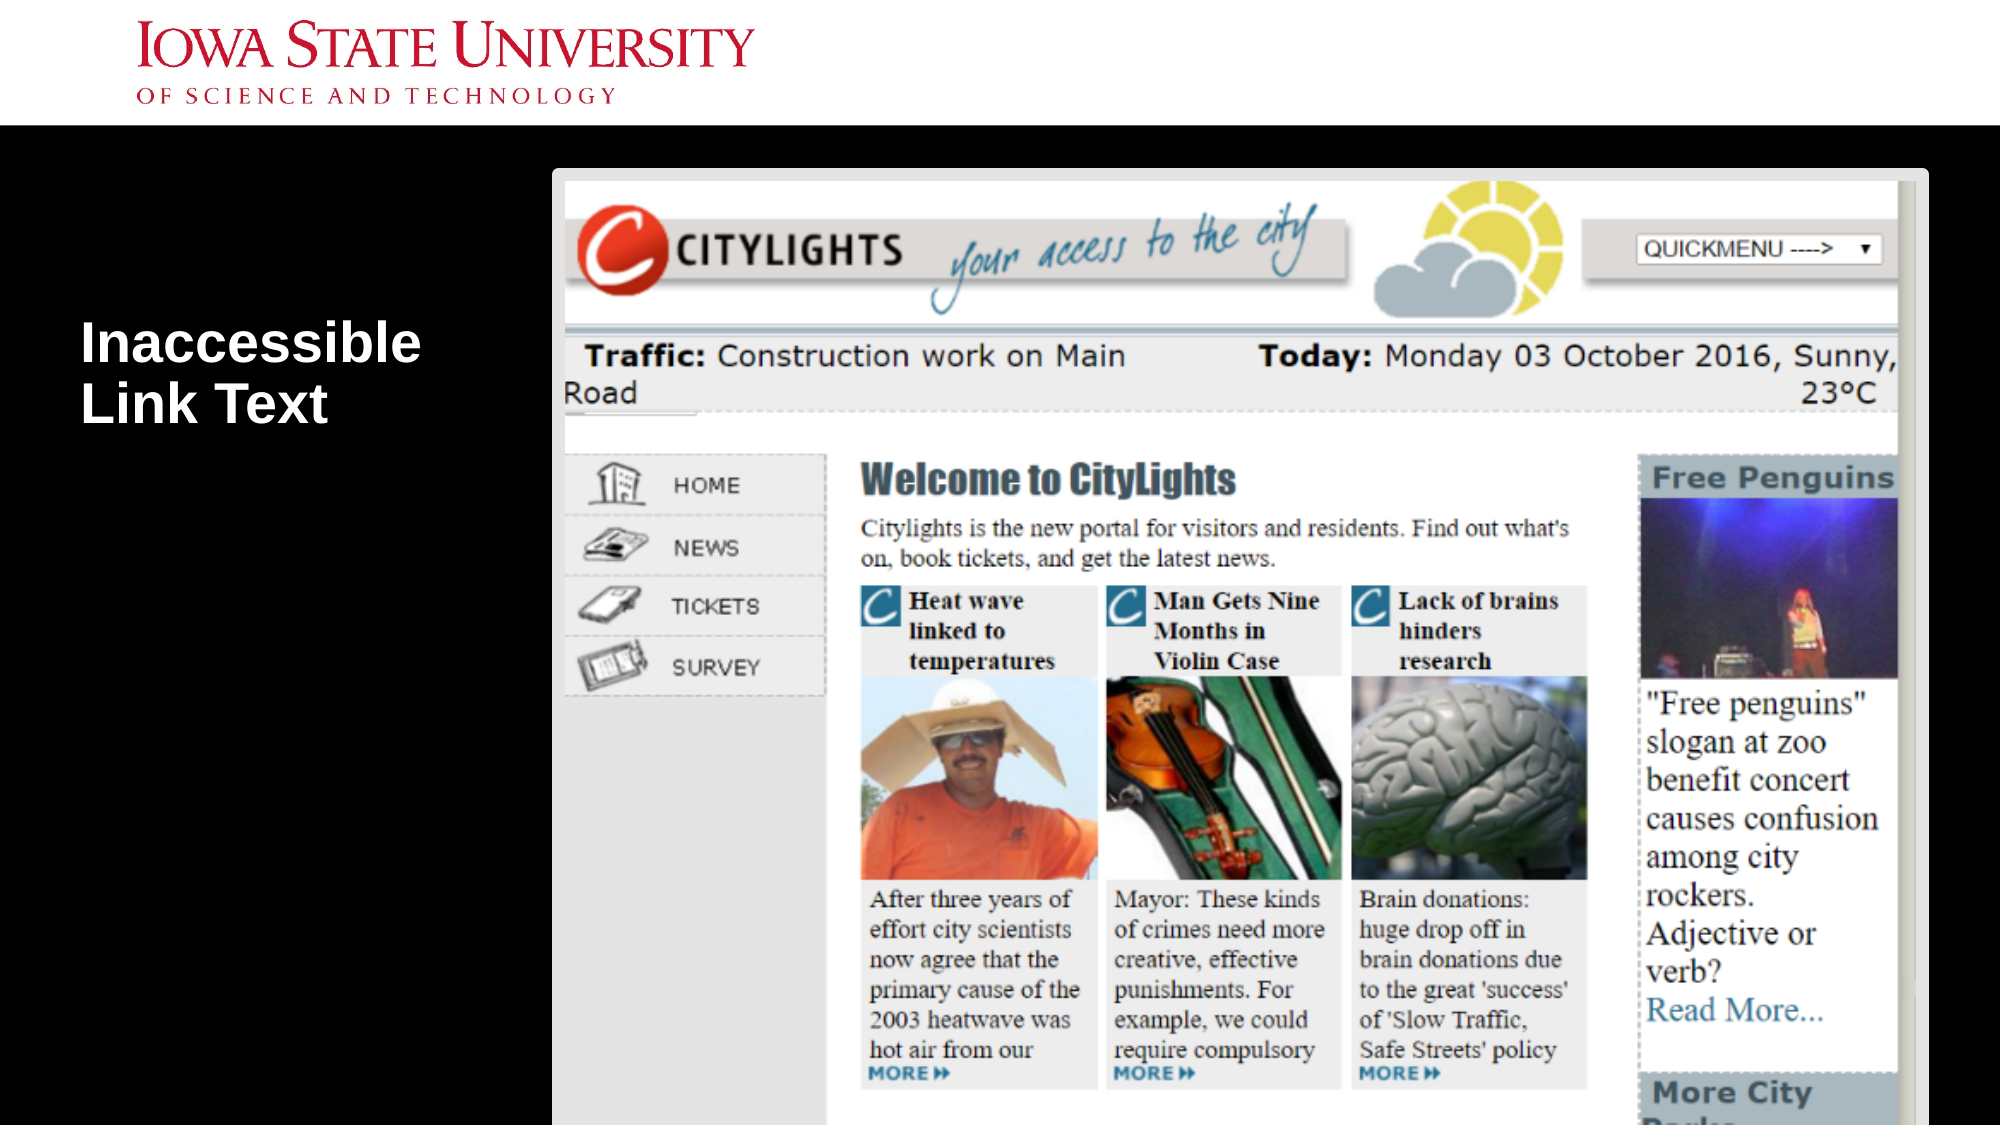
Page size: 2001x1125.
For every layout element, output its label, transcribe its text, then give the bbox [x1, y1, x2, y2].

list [564, 180, 1917, 1125]
text_box Inaccessible Link Text [65, 304, 564, 506]
picture [137, 20, 755, 104]
